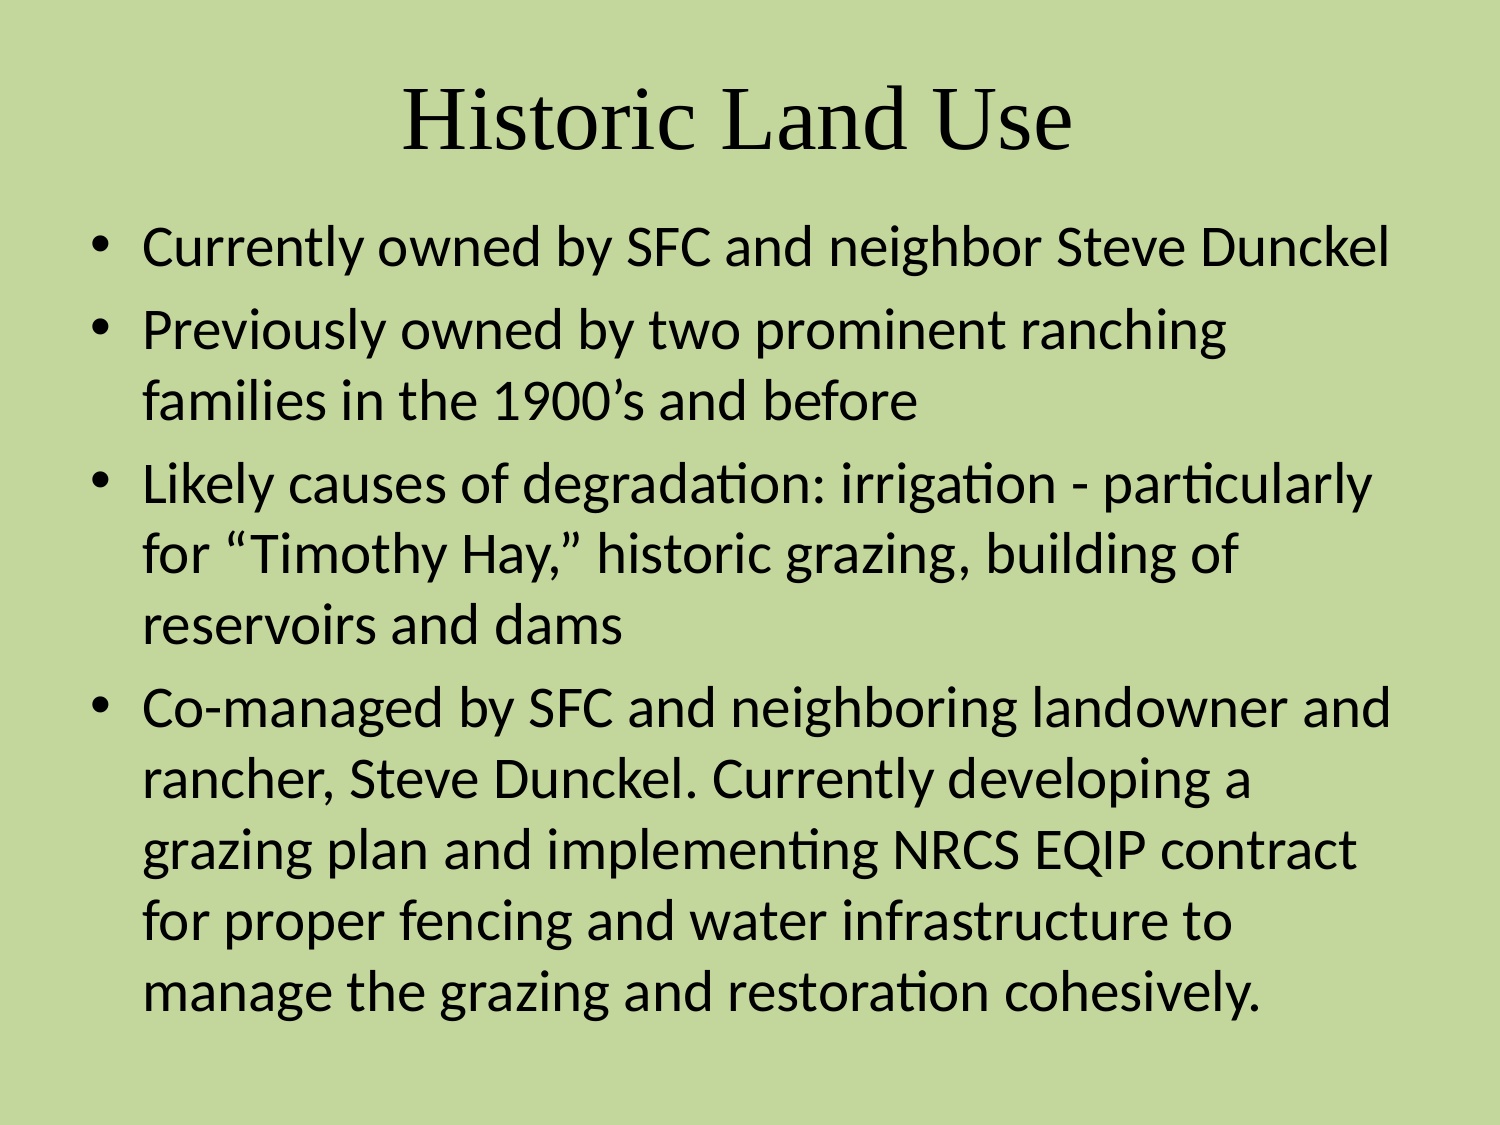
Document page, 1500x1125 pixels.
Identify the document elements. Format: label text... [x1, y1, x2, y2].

title Historic Land Use [75, 24, 1425, 200]
list Currently owned by SFC and neighbor Steve Dunckel Previously owned by two prominent ranching families in the 1900’s and before Likely causes of degradation: irrigation - particularly for “Timothy Hay,” historic grazing, building of reservoirs and dams Co-managed by SFC and neighboring landowner and rancher, Steve Dunckel. Currently developing a grazing plan and implementing NRCS EQIP contract for proper fencing and water infrastructure to manage the grazing and restoration cohesively. [75, 200, 1425, 1088]
